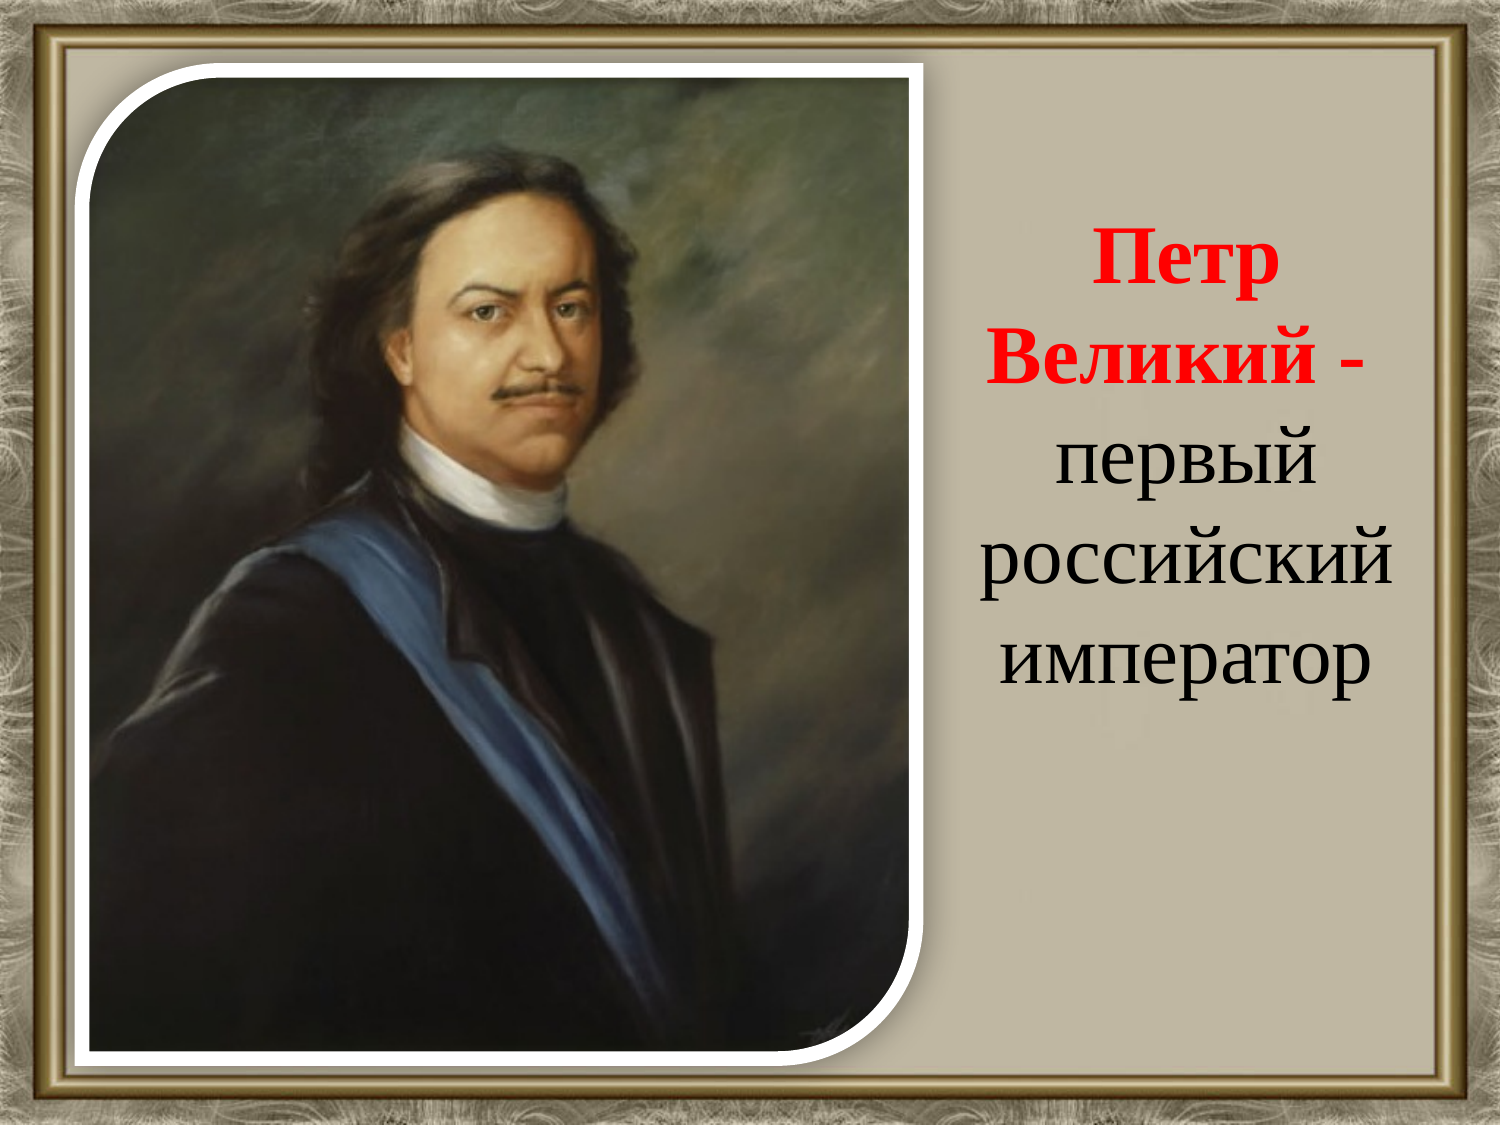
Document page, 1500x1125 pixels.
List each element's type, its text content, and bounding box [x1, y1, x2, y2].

title Петр Великий - первый российский император [948, 44, 1426, 856]
picture [0, 0, 1500, 1125]
